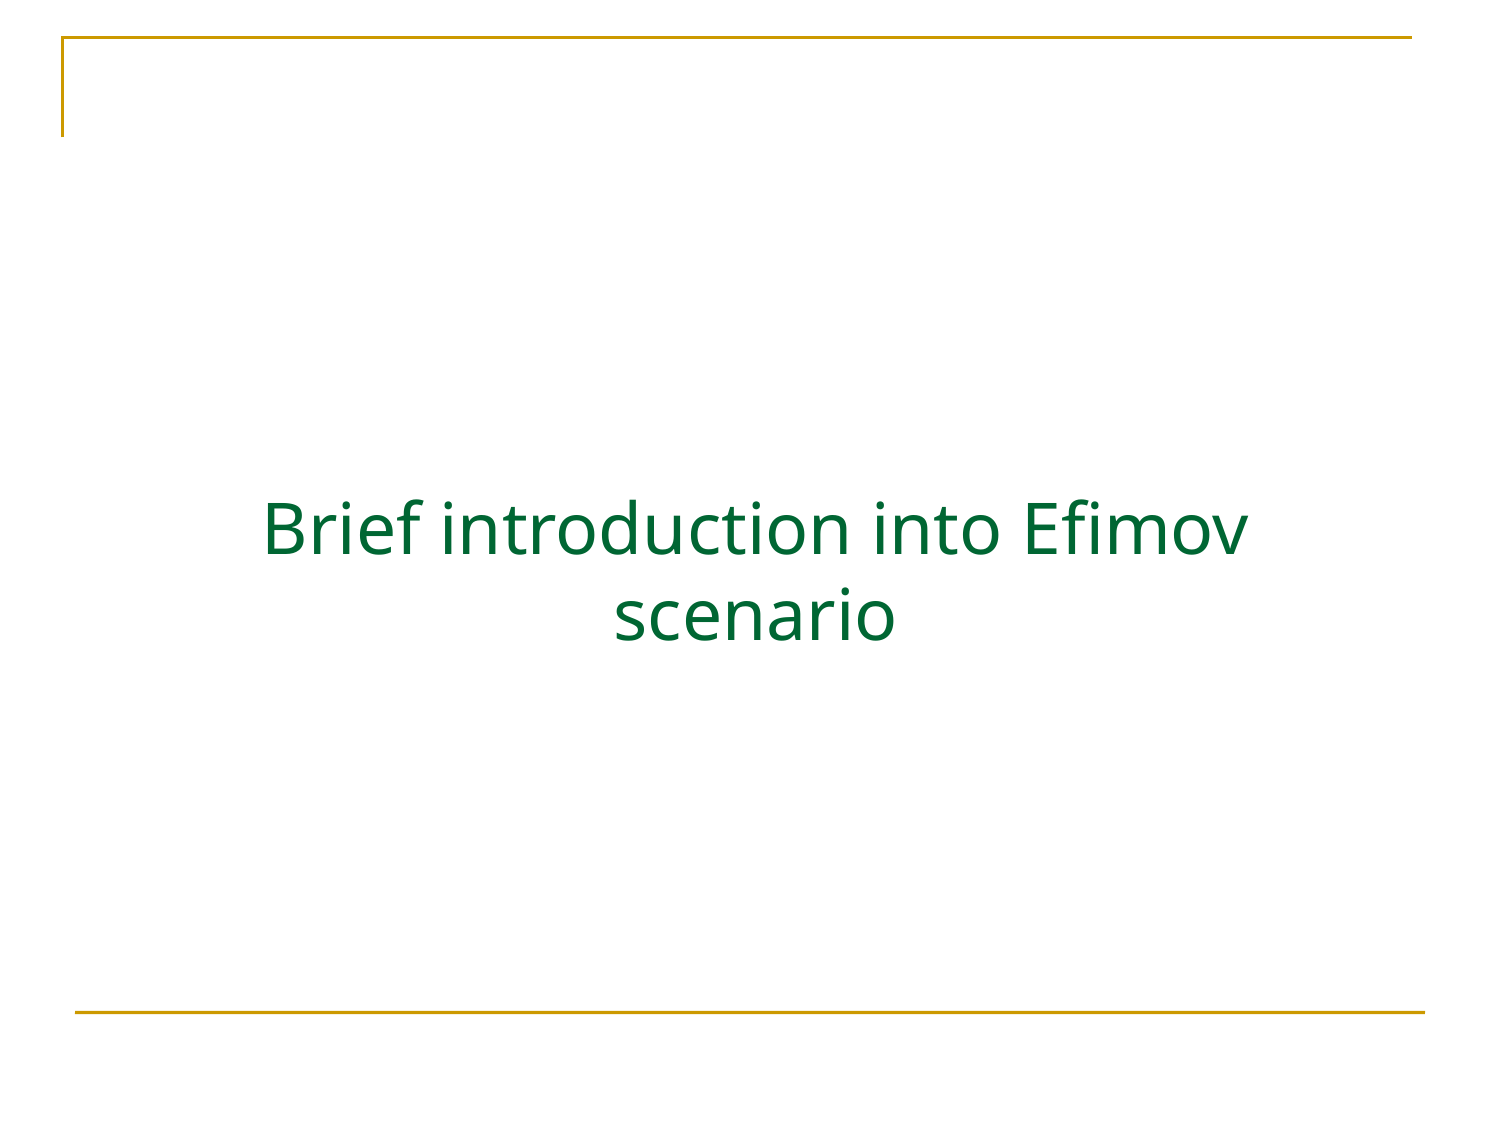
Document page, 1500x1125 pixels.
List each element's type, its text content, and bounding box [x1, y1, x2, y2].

text_box Brief introduction into Efimov scenario [163, 474, 1348, 663]
